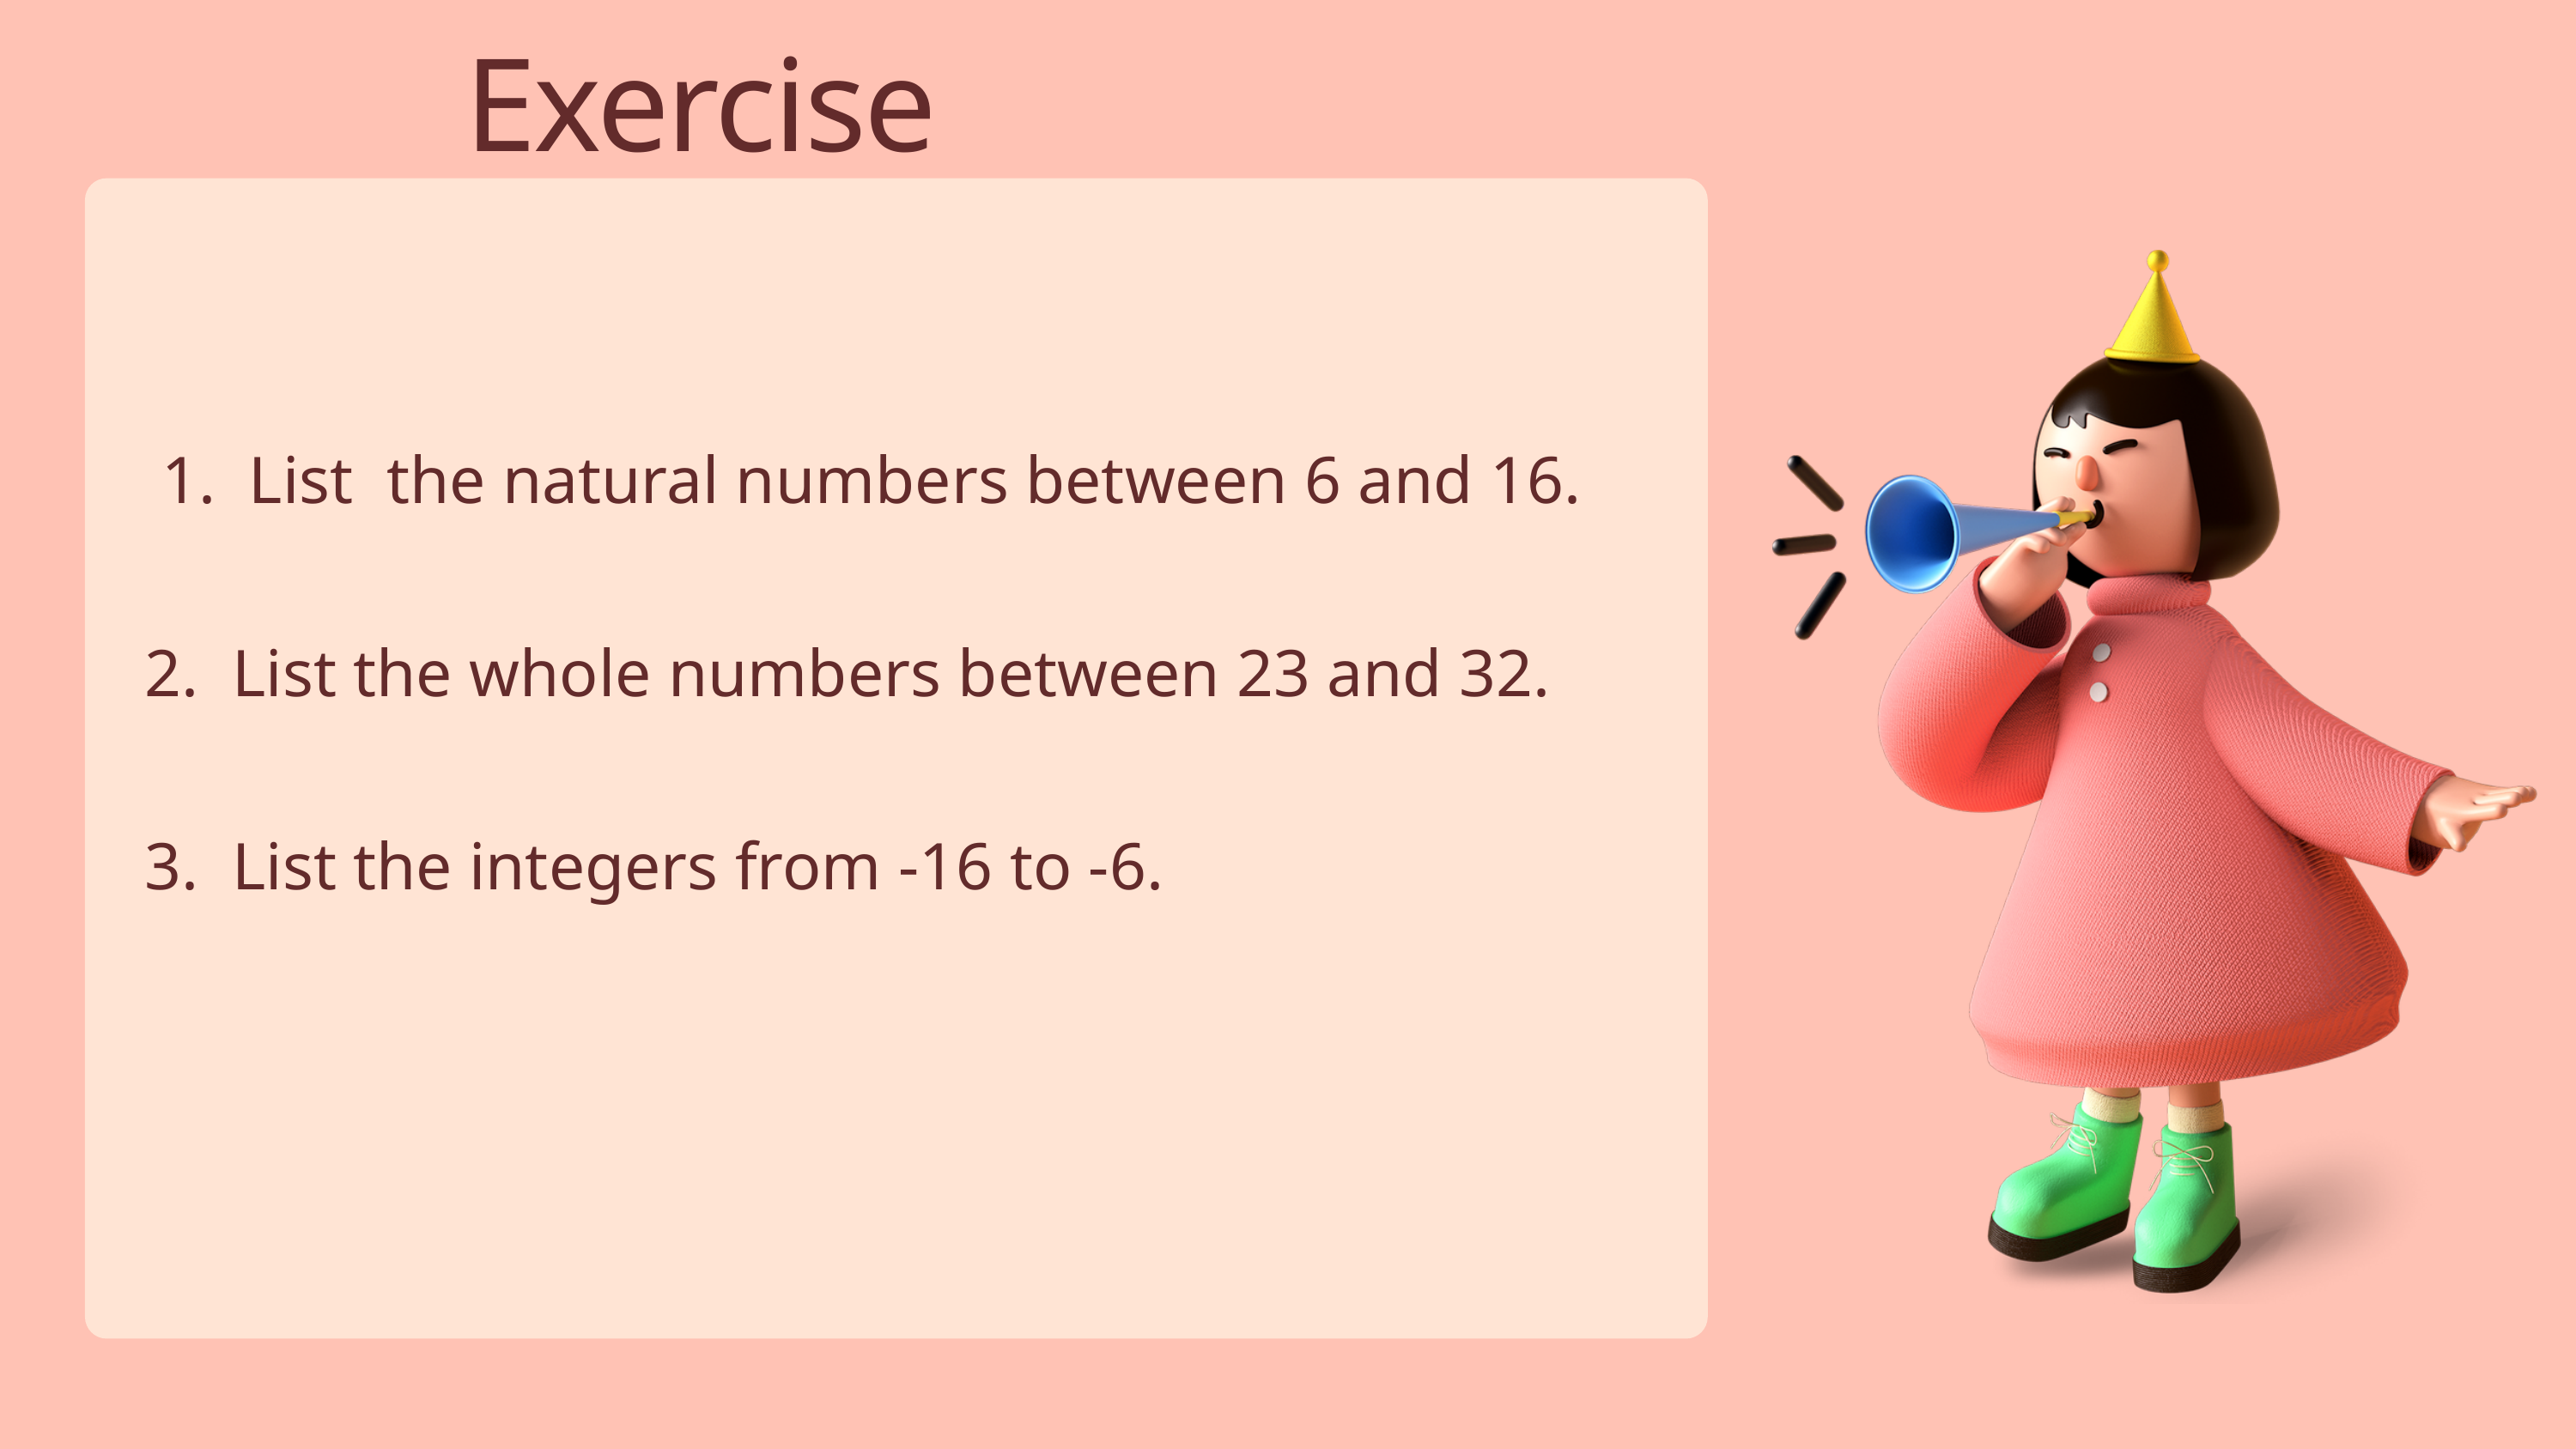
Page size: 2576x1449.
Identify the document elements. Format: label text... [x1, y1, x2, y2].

text_box Exercise [231, 22, 1170, 176]
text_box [84, 178, 1709, 1339]
picture [1772, 250, 2538, 1304]
